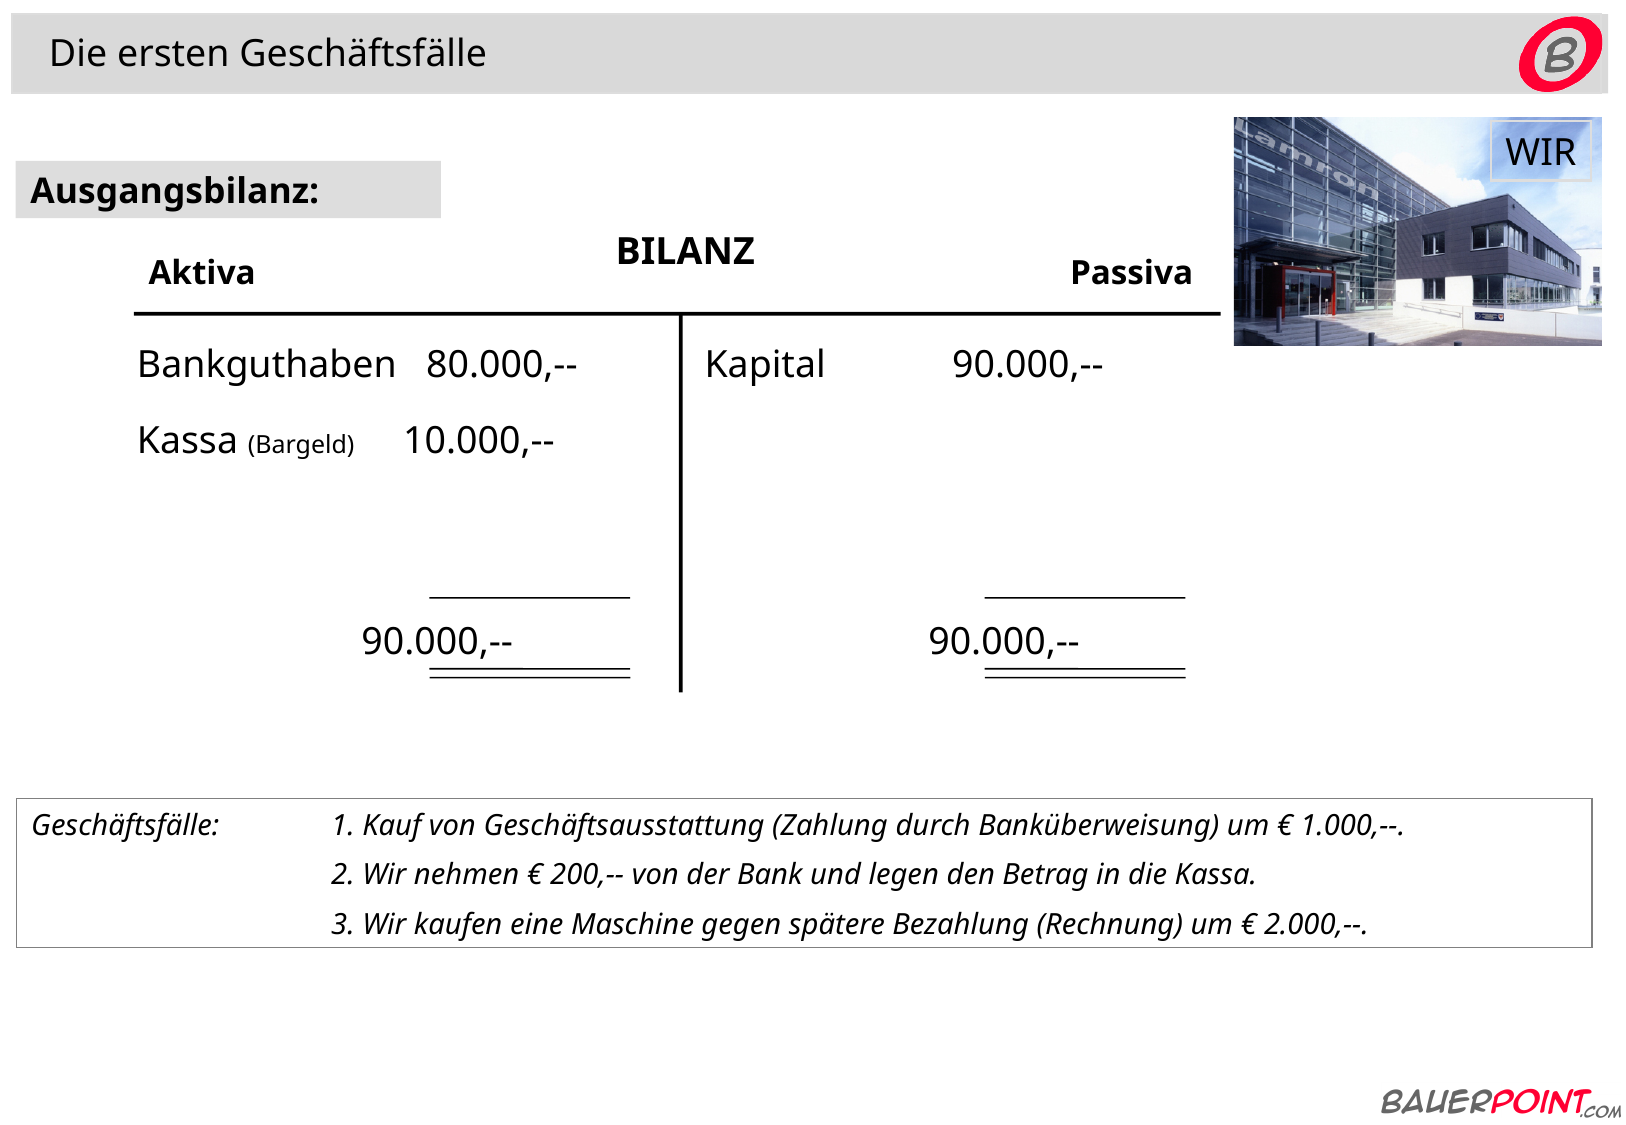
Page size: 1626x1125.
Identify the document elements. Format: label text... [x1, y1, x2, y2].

text_box Aktiva [133, 243, 303, 300]
picture [1380, 1082, 1621, 1118]
text_box 90.000,-- [689, 609, 1229, 687]
text_box Kapital 90.000,-- [689, 332, 1230, 409]
text_box [12, 14, 1506, 94]
text_box Geschäftsfälle: 1. Kauf von Geschäftsausstattung (Zahlung durch Banküberweisung) um € 1.000,--. 2. Wir nehmen € 200,-- von der Bank und legen den Betrag in die Kassa. 3. Wir kaufen eine Maschine gegen spätere Bezahlung (Rechnung) um € 2.000,--. [16, 798, 1593, 948]
text_box Bankguthaben 80.000,-- [122, 332, 662, 409]
text_box Passiva [1055, 243, 1228, 300]
text_box 90.000,-- [122, 609, 663, 675]
text_box Kassa (Bargeld) 10.000,-- [122, 409, 663, 480]
text_box BILANZ [512, 220, 869, 277]
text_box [1233, 117, 1603, 346]
text_box Ausgangsbilanz: [15, 160, 441, 219]
picture [1511, 8, 1609, 103]
